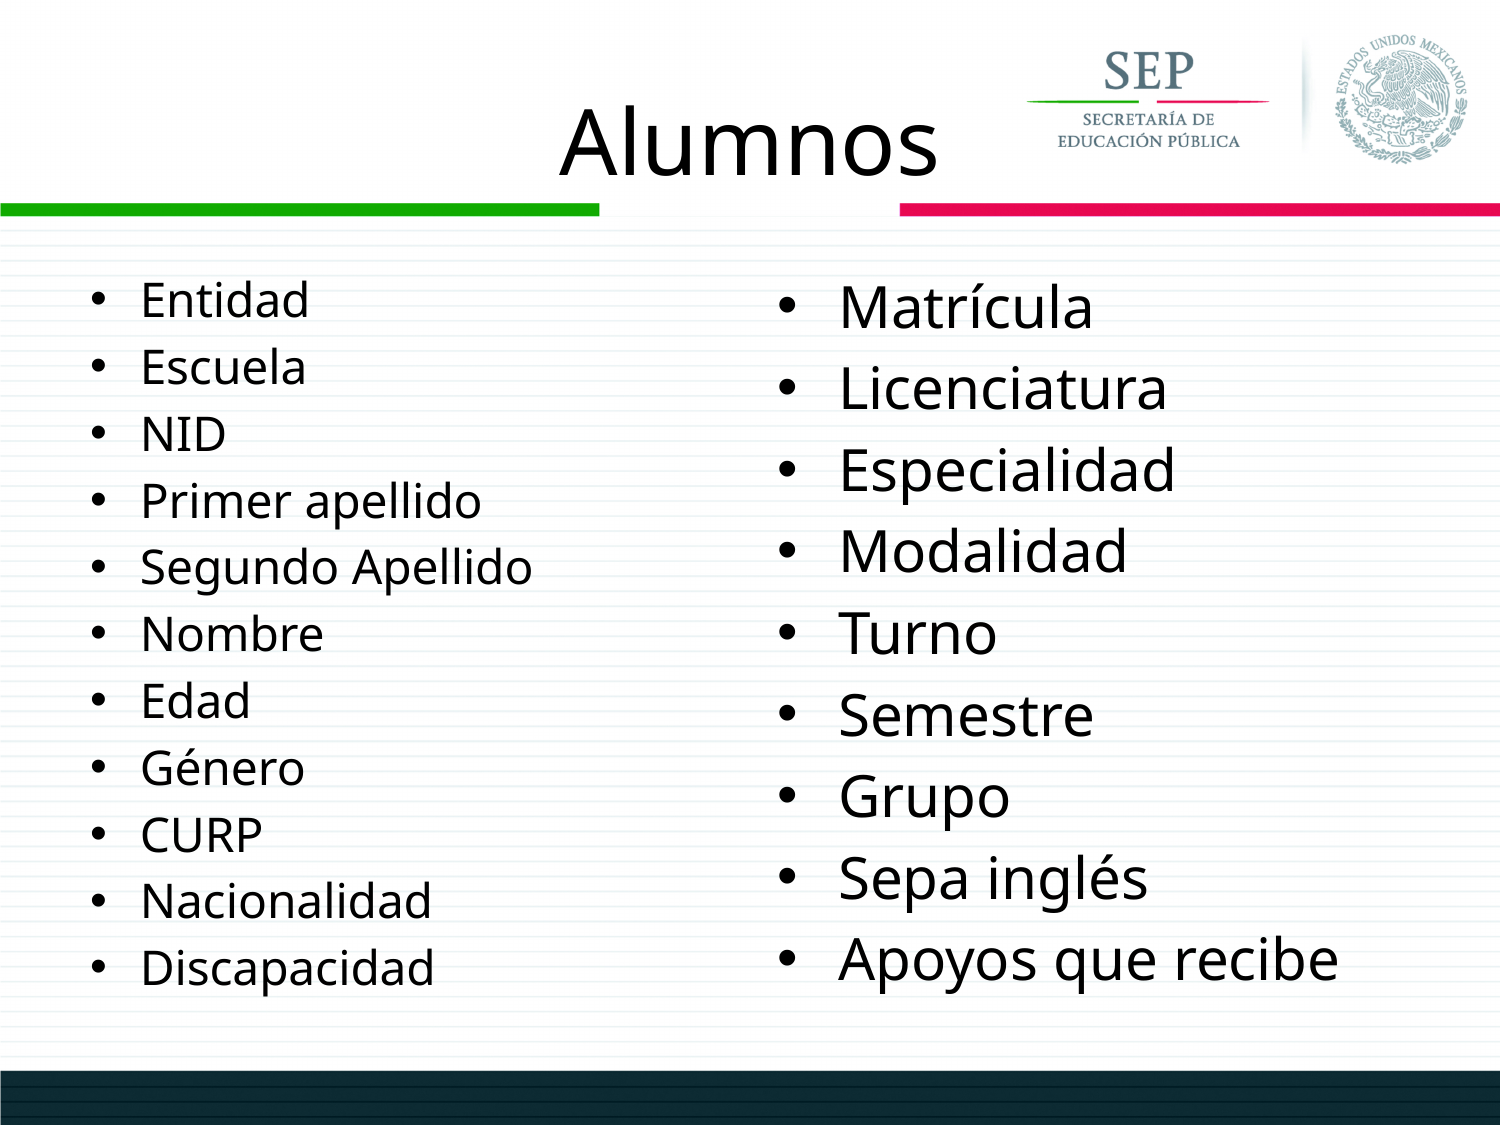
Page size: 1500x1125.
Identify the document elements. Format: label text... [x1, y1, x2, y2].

list Entidad Escuela NID Primer apellido Segundo Apellido Nombre Edad Género CURP Nacionalidad Discapacidad [75, 262, 738, 1005]
picture [0, 0, 1500, 1125]
title Alumnos [75, 45, 1425, 233]
list Matrícula Licenciatura Especialidad Modalidad Turno Semestre Grupo Sepa inglés Apoyos que recibe [762, 262, 1425, 1005]
